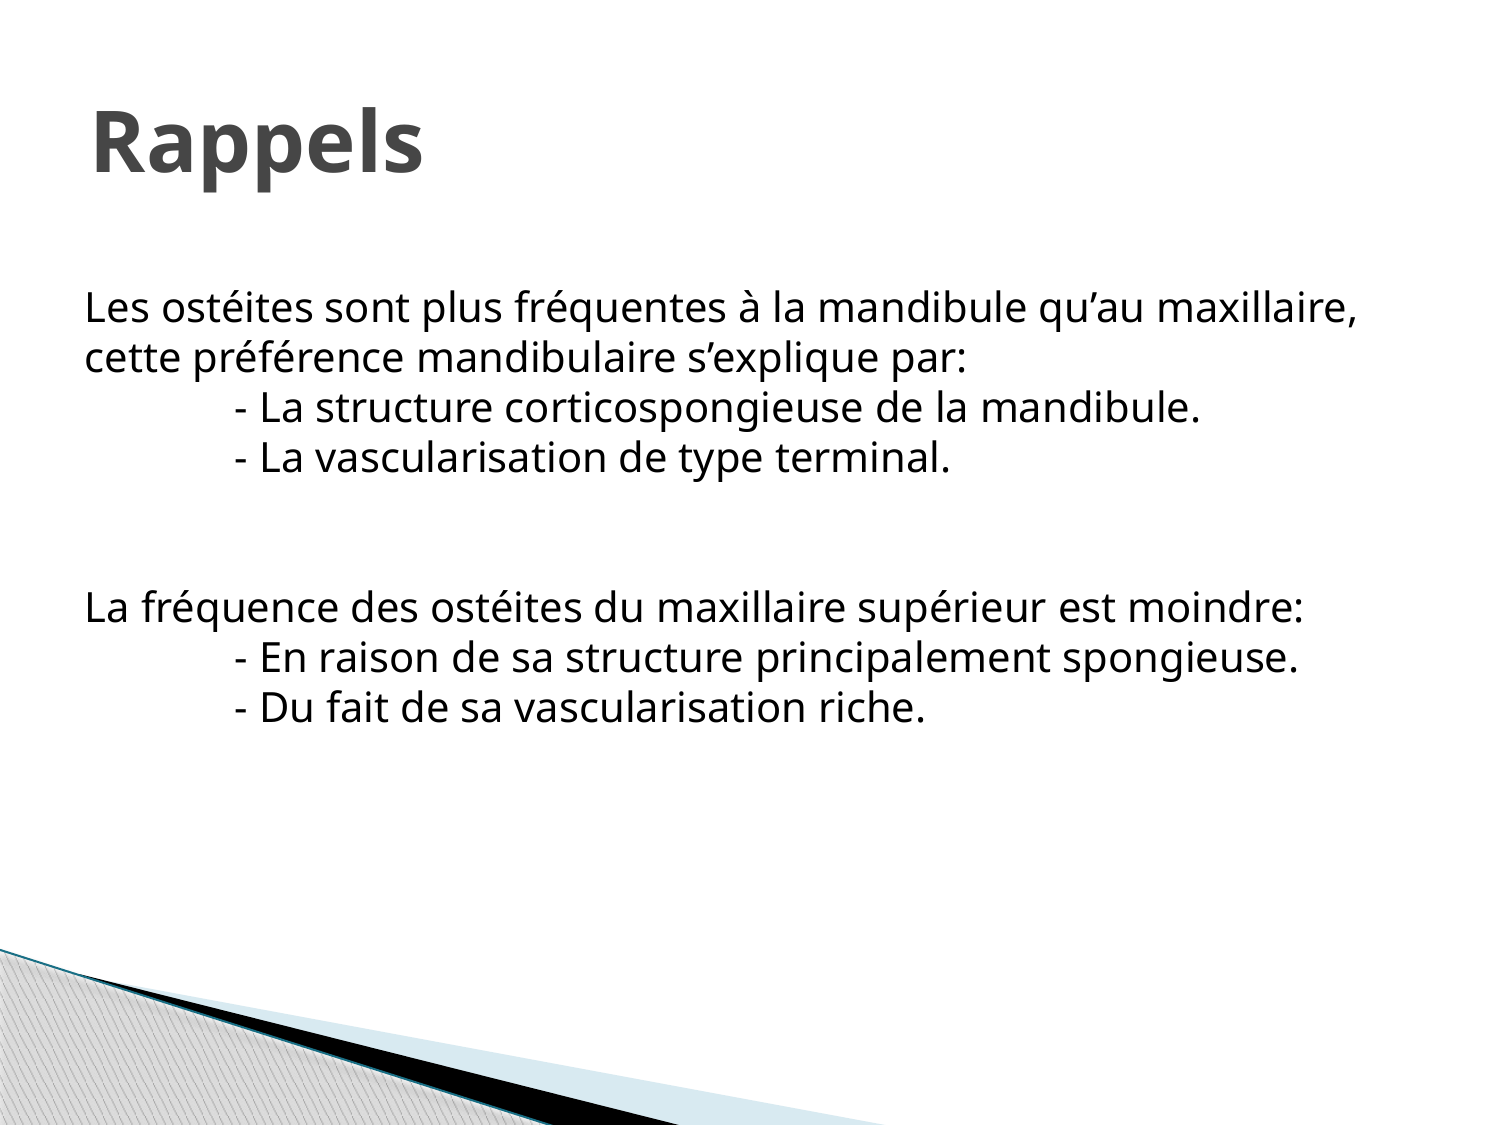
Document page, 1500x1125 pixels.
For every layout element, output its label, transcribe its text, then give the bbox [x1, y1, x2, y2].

title Rappels [75, 45, 1425, 233]
text_box Les ostéites sont plus fréquentes à la mandibule qu’au maxillaire, cette préférence mandibulaire s’explique par: - La structure corticospongieuse de la mandibule. - La vascularisation de type terminal. La fréquence des ostéites du maxillaire supérieur est moindre: - En raison de sa structure principalement spongieuse. - Du fait de sa vascularisation riche. [70, 273, 1430, 873]
